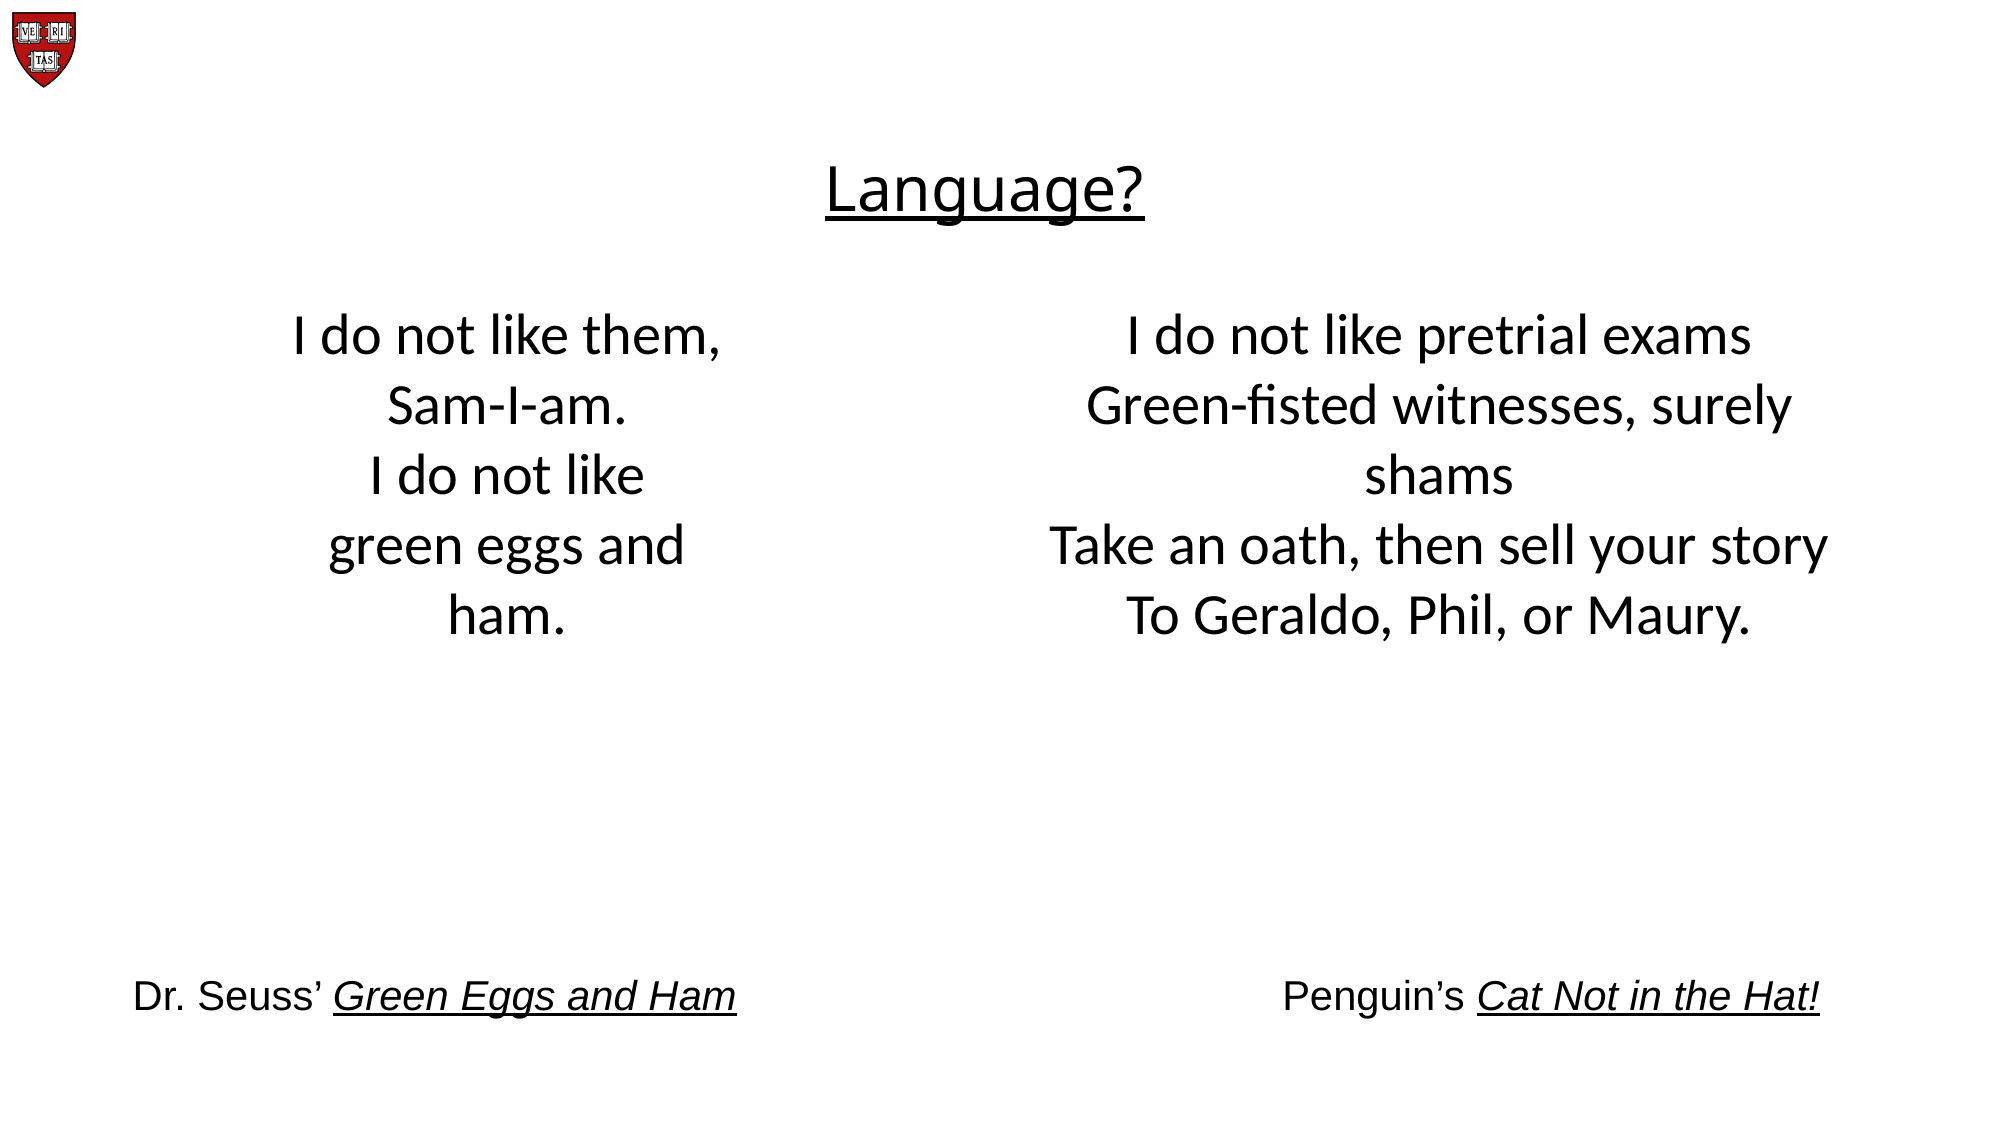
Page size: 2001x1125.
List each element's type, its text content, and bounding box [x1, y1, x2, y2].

title Language? [324, 123, 1645, 233]
text_box Penguin’s Cat Not in the Hat! [1241, 892, 1860, 1027]
text_box Dr. Seuss’ Green Eggs and Ham [111, 892, 758, 1027]
text_box I do not like them, Sam-I-am. I do not like green eggs and ham. [271, 288, 744, 654]
text_box I do not like pretrial exams Green-fisted witnesses, surely shams Take an oath, then sell your story To Geraldo, Phil, or Maury. [1019, 288, 1860, 724]
picture [12, 12, 76, 88]
